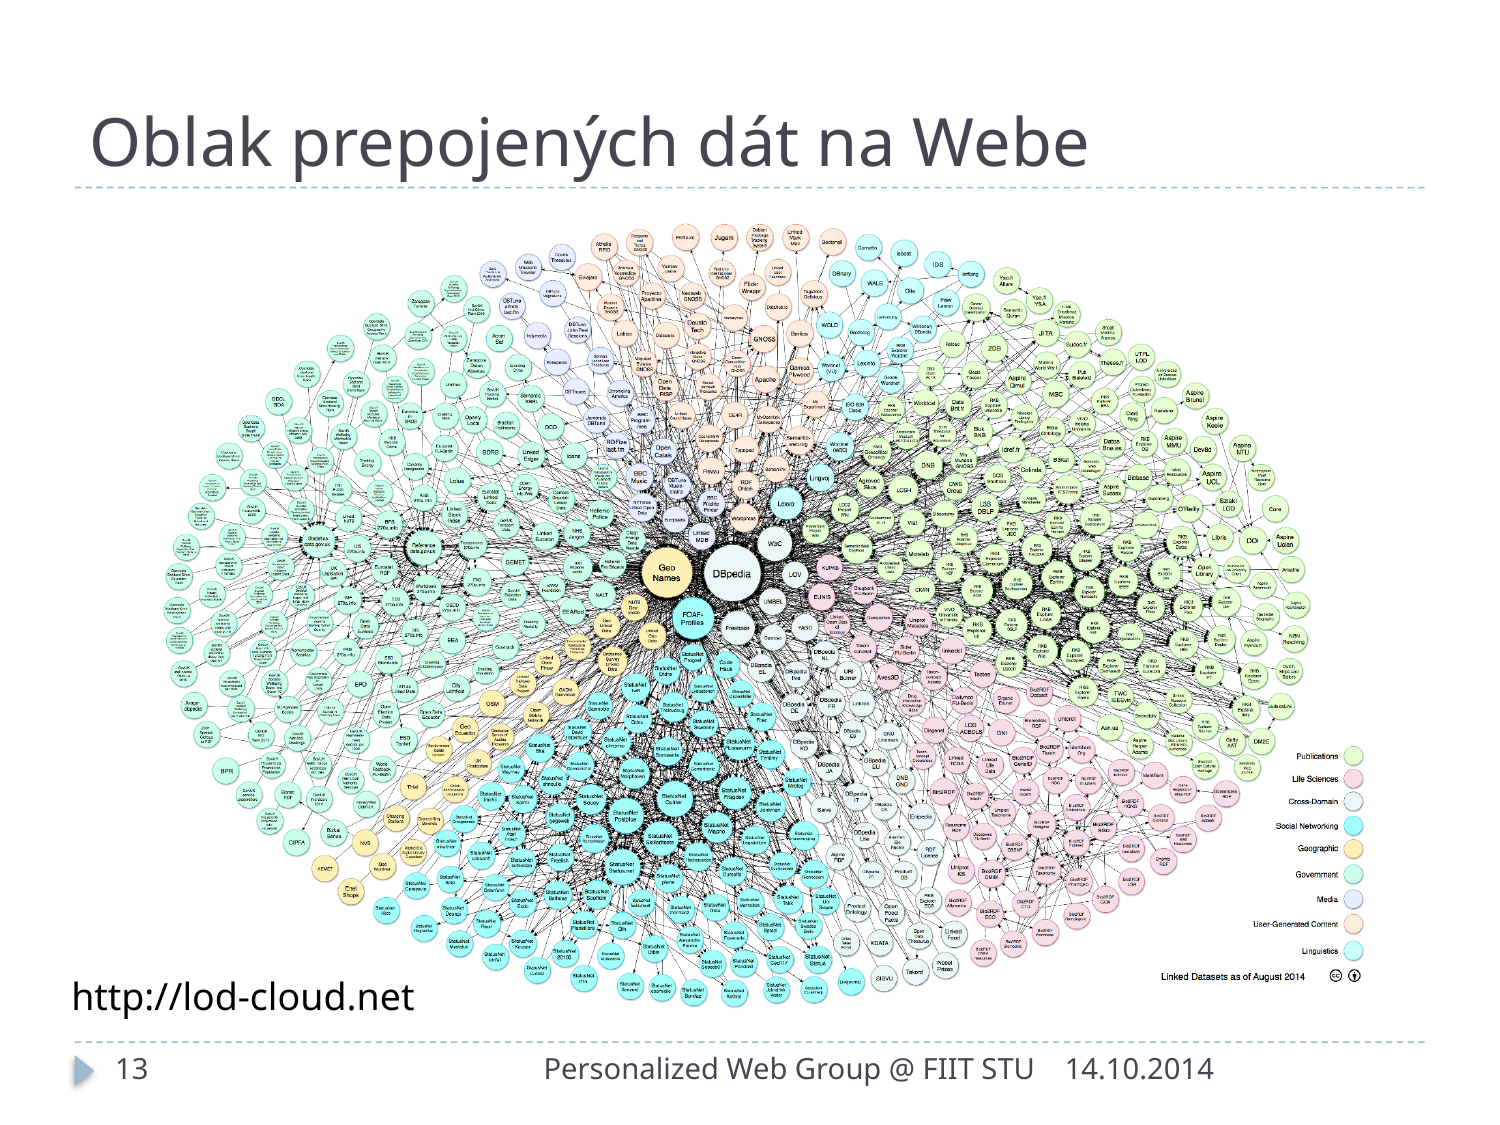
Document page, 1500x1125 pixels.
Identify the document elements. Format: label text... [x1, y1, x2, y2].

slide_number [1051, 1042, 1426, 1103]
footer Personalized Web Group @ FIIT STU [475, 1042, 1051, 1103]
slide_number 13 [100, 1042, 426, 1103]
picture [159, 219, 1367, 1011]
title Oblak prepojených dát na Webe [75, 24, 1425, 188]
text_box http://lod-cloud.net [56, 965, 430, 1026]
